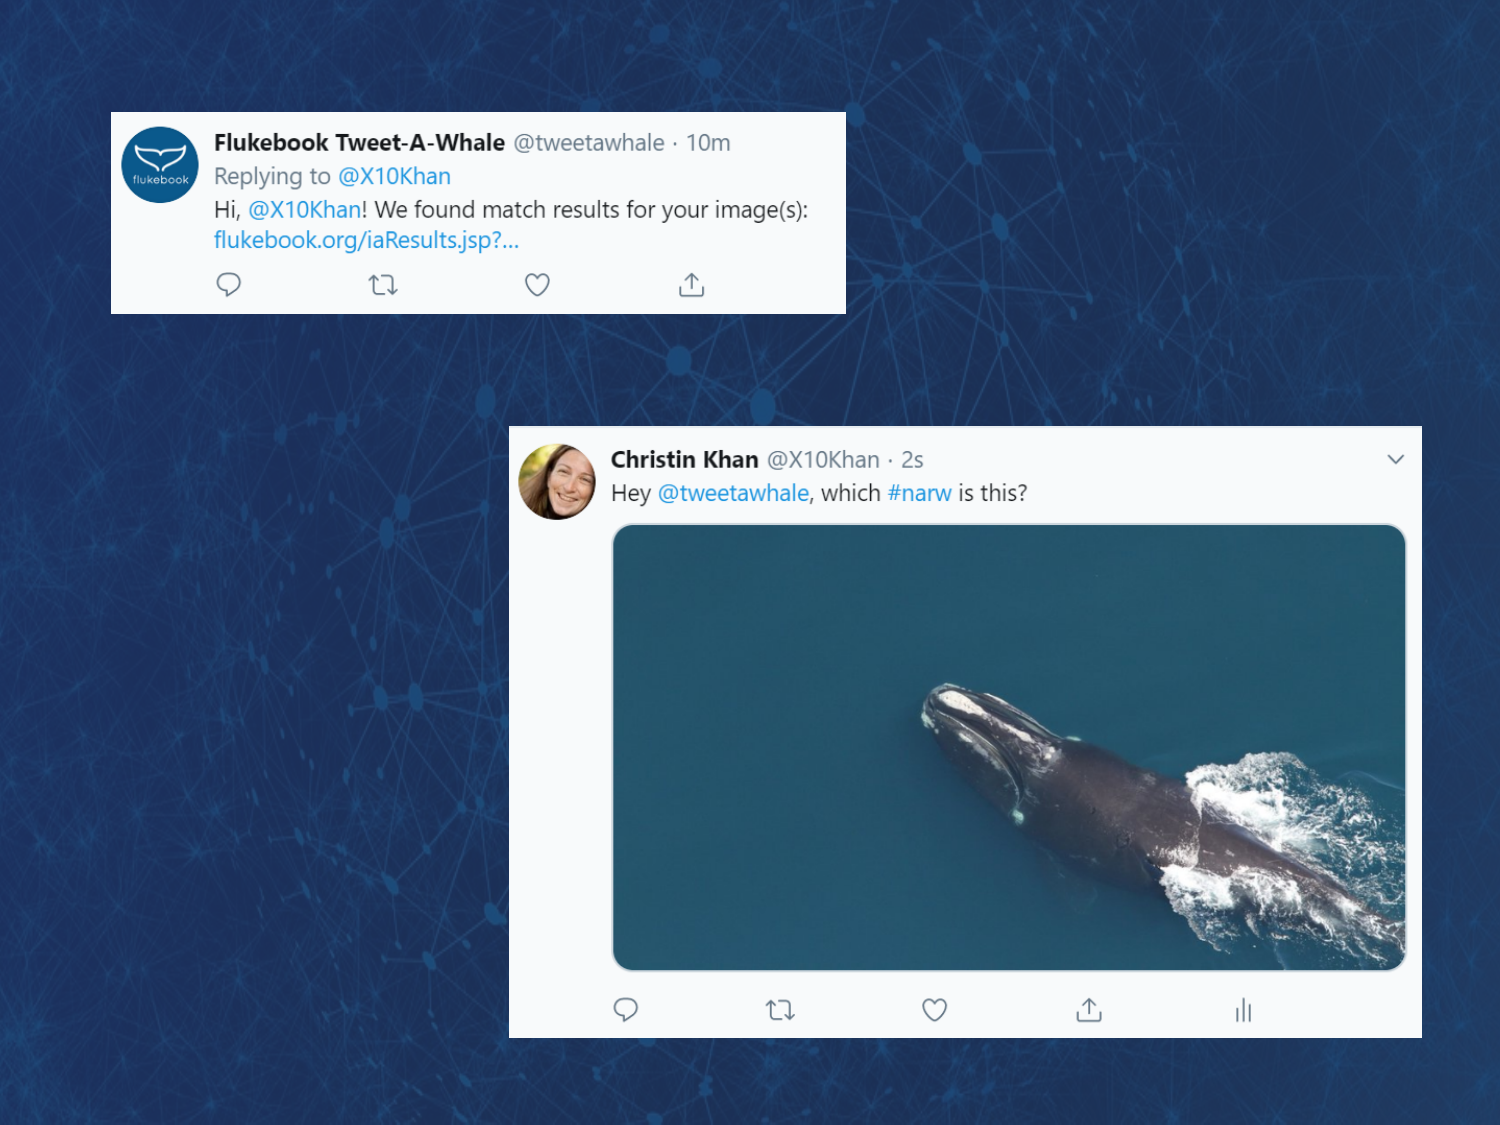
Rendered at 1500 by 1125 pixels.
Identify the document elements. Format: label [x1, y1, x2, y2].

picture [509, 426, 1422, 1038]
text_box [0, 0, 1500, 1125]
picture [111, 112, 846, 314]
